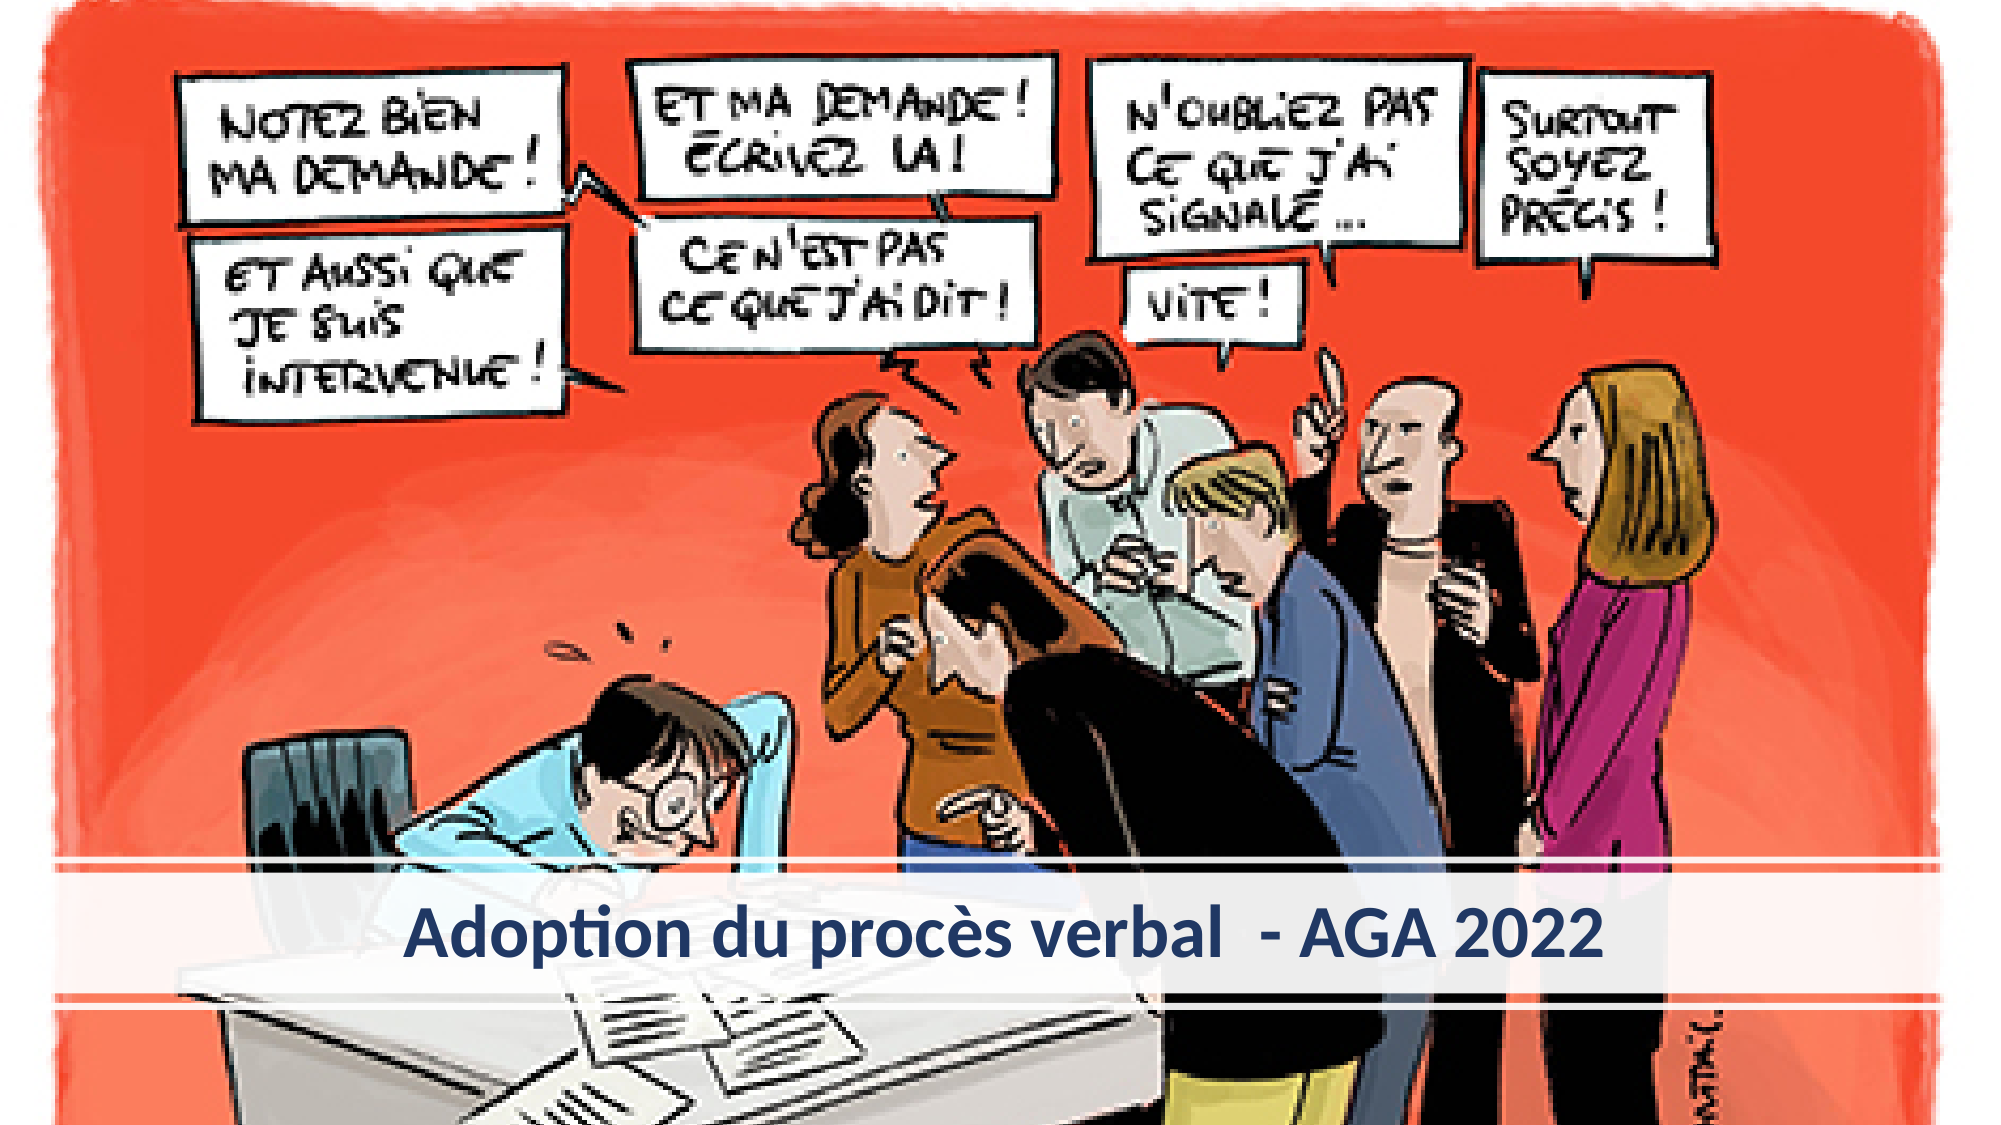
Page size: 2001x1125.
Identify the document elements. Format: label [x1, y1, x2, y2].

list [0, 1007, 2000, 1125]
list [0, 860, 2000, 1006]
list [0, 0, 2000, 859]
